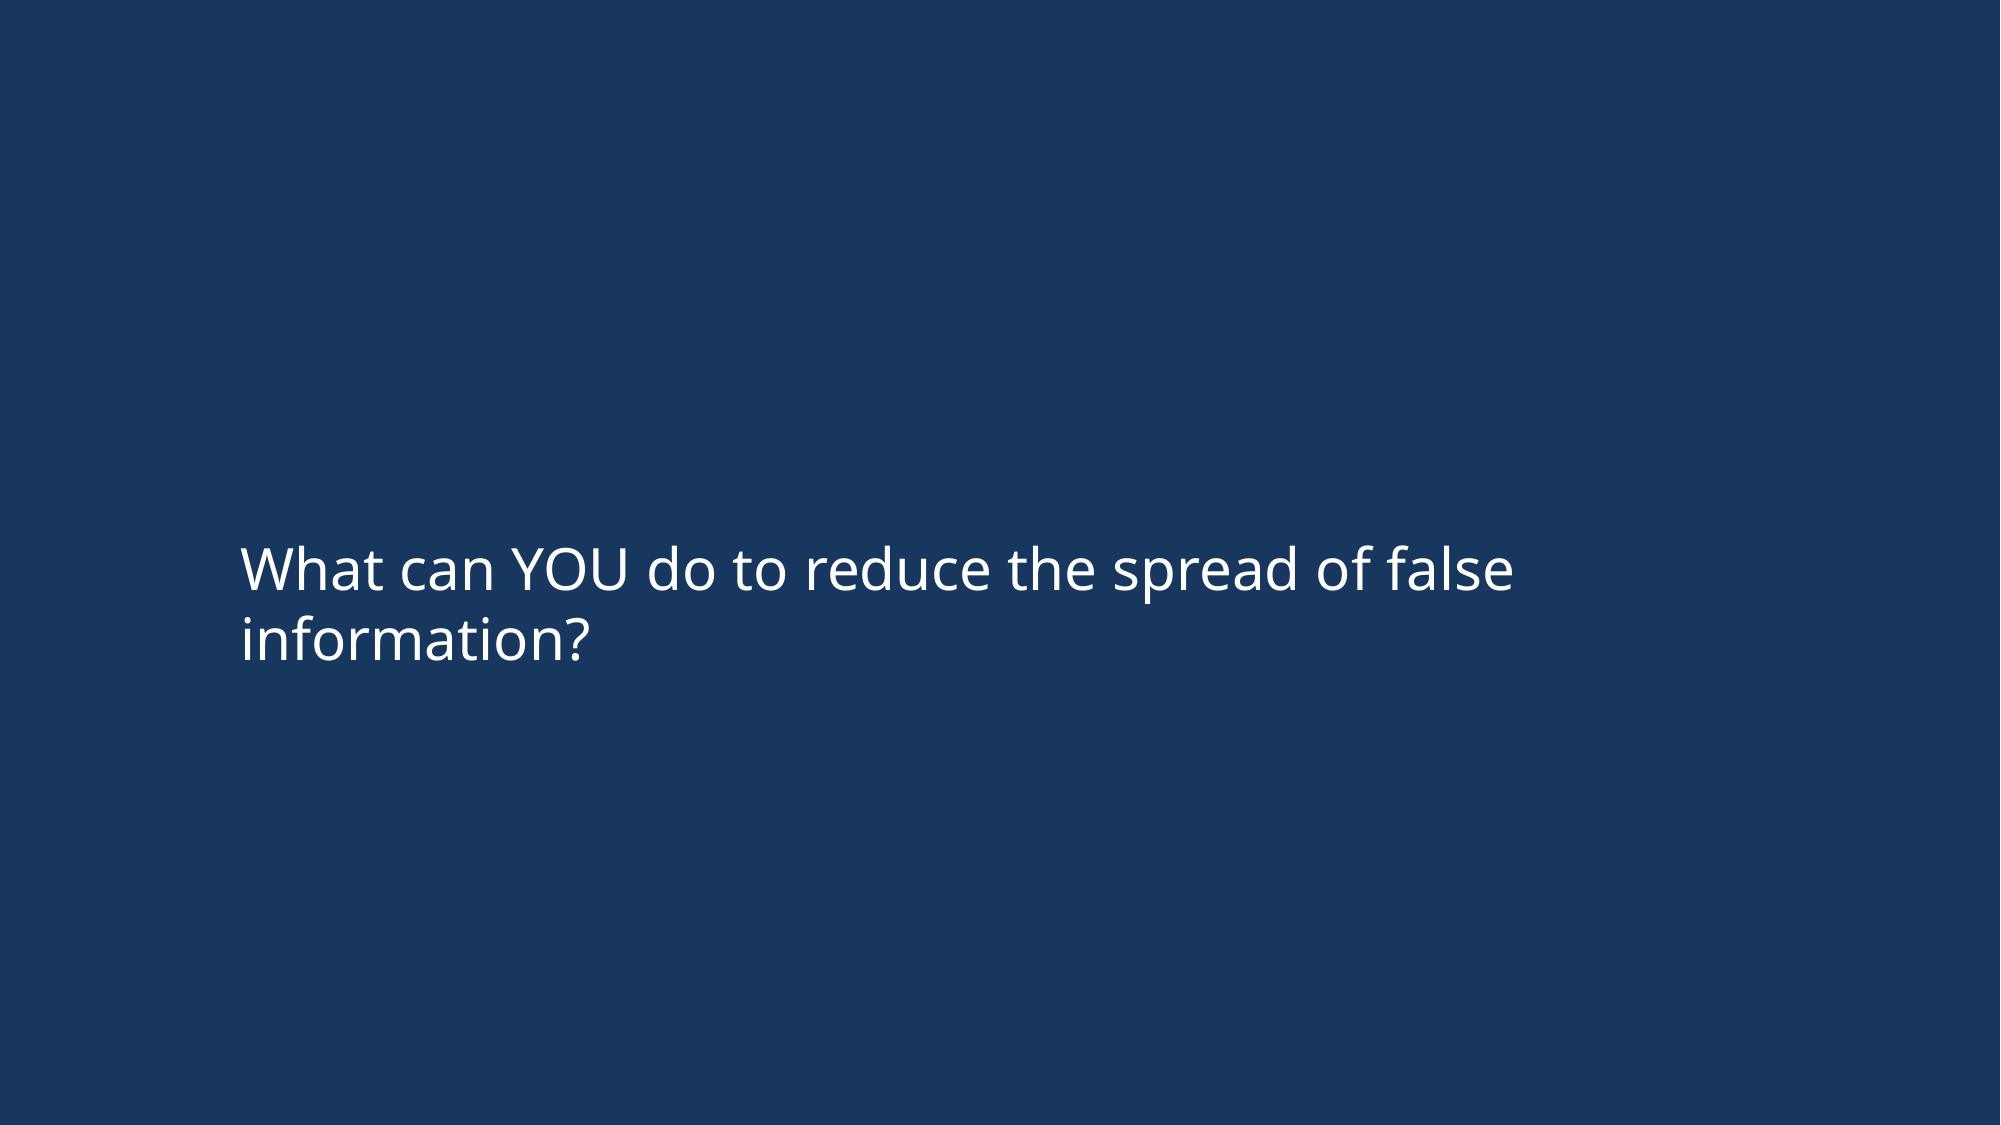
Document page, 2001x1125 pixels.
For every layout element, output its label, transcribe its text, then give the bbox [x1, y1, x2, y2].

text_box What can YOU do to reduce the spread of false information? [231, 527, 1769, 677]
